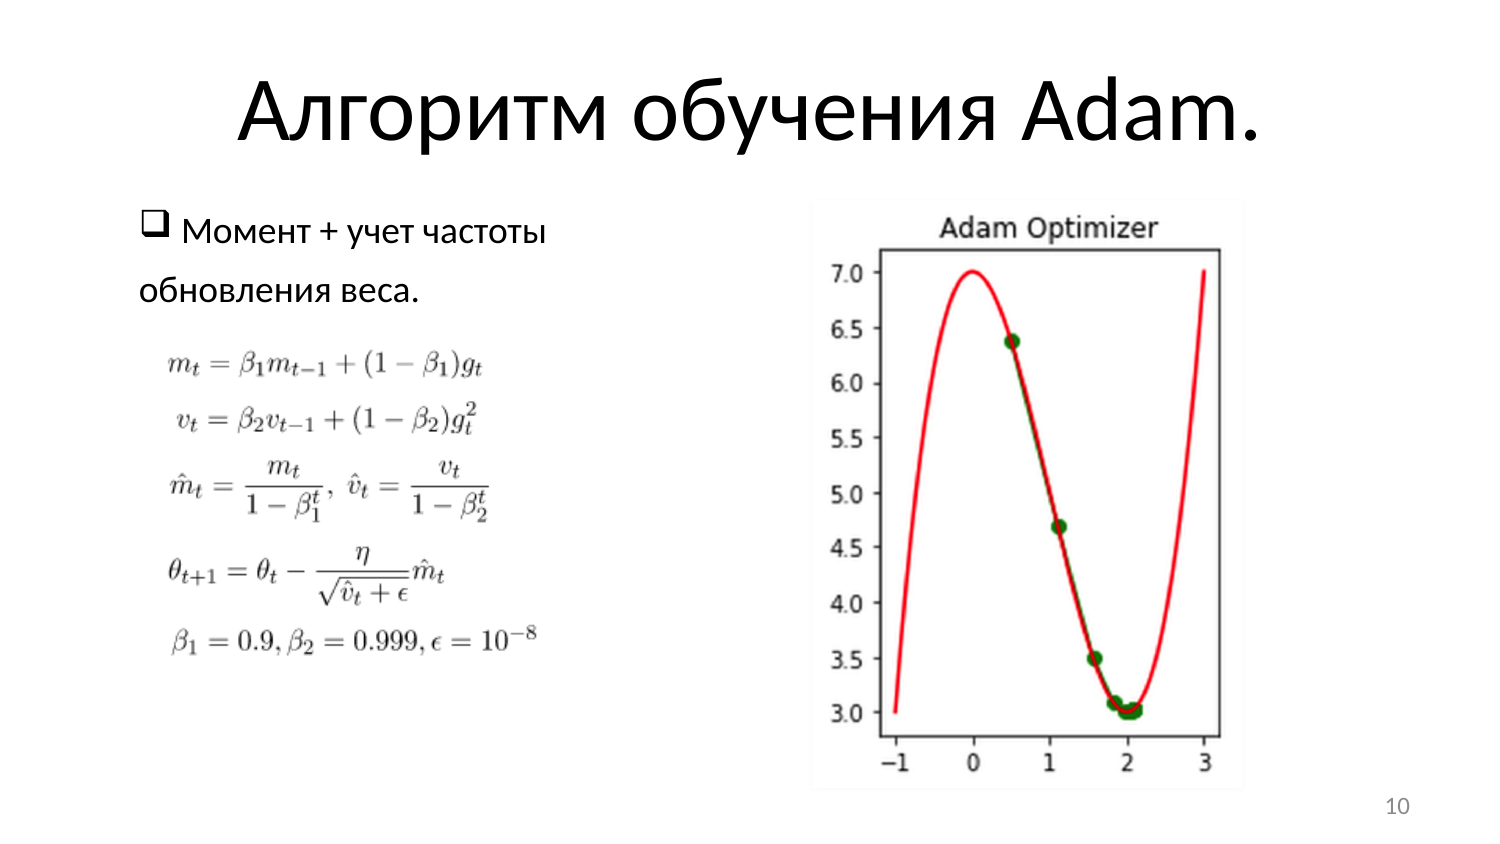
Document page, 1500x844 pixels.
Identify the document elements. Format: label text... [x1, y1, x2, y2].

picture [808, 187, 1289, 798]
picture [159, 539, 452, 614]
text_box Момент + учет частоты обновления веса. [123, 185, 703, 318]
picture [165, 621, 538, 659]
picture [170, 400, 481, 444]
picture [159, 338, 487, 390]
slide_number 10 [1074, 782, 1425, 827]
title Алгоритм обучения Adam. [75, 33, 1425, 175]
picture [159, 451, 498, 529]
